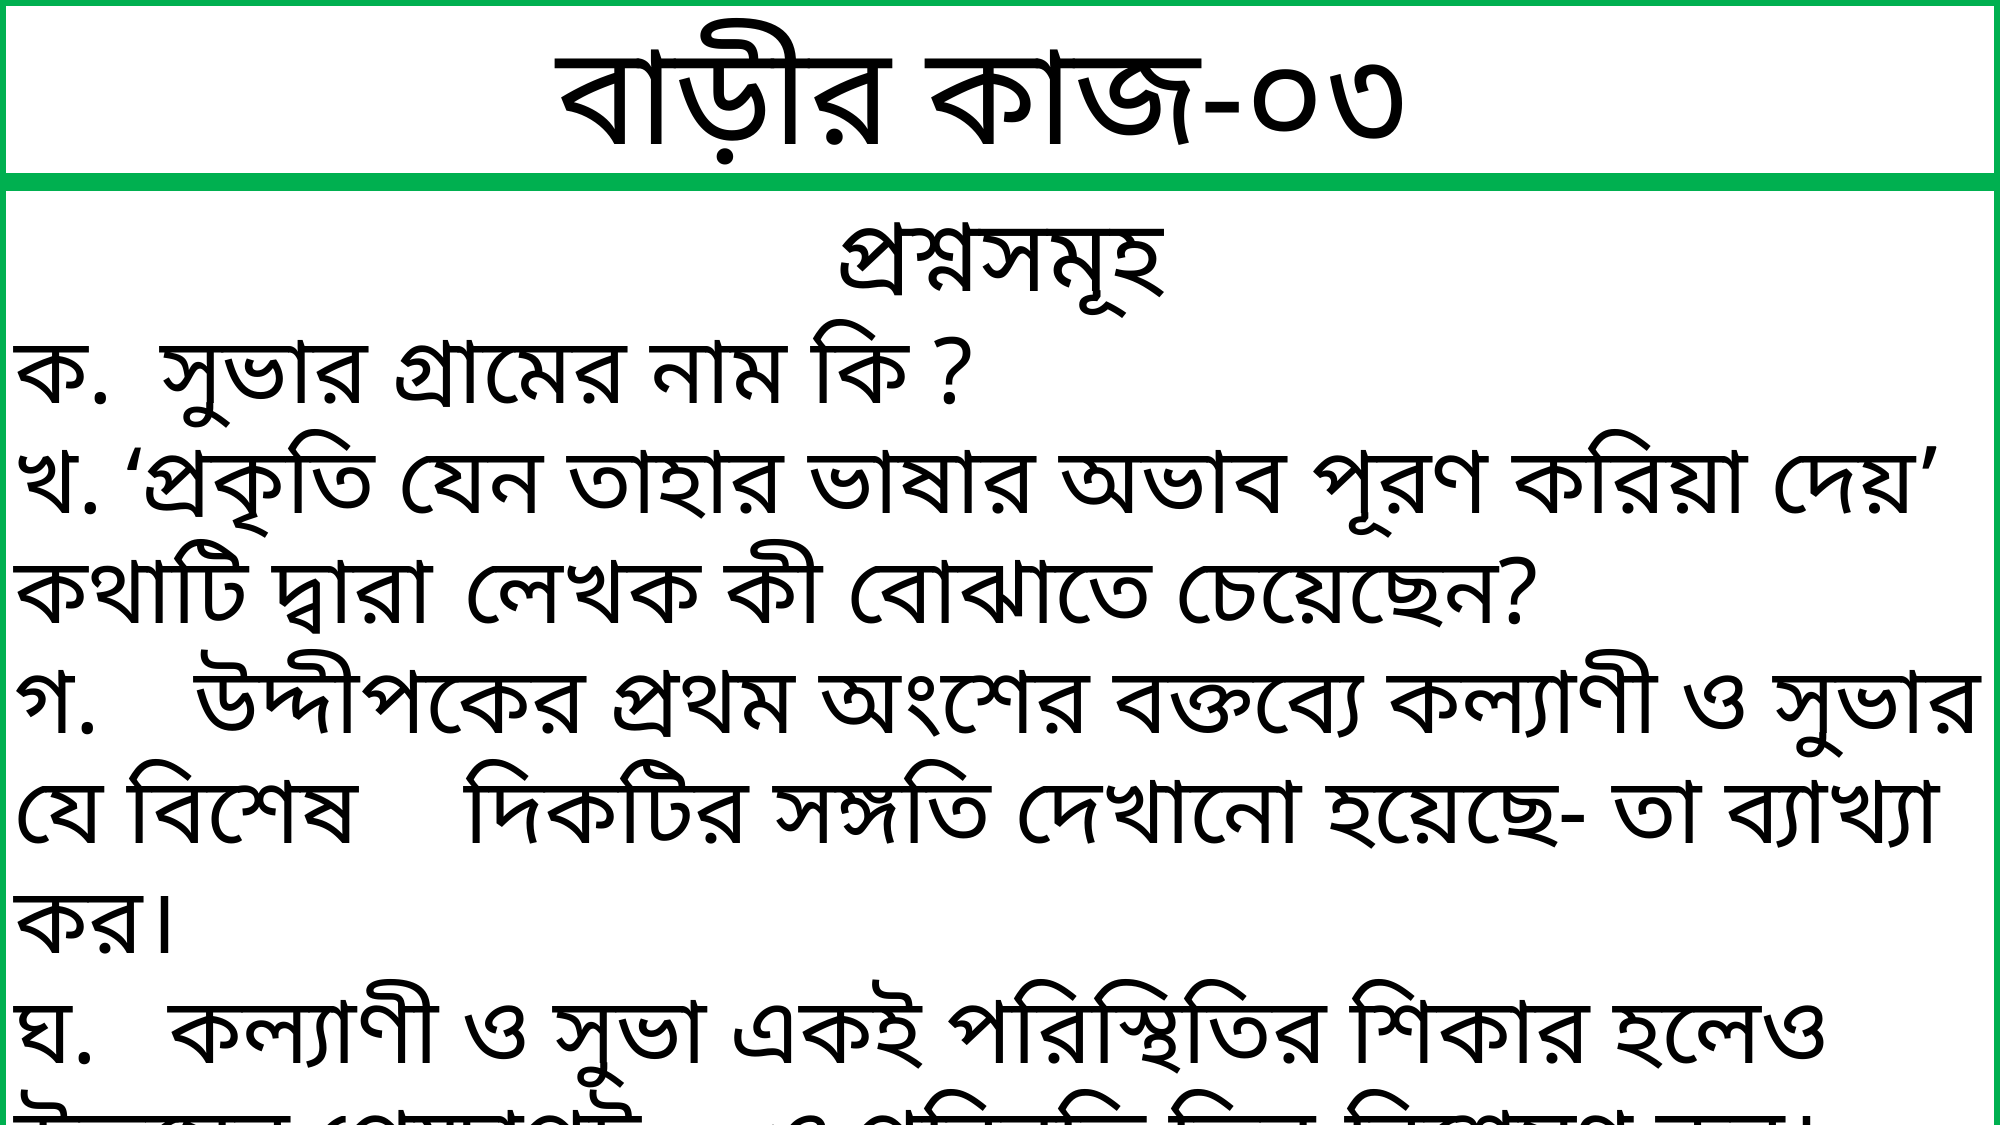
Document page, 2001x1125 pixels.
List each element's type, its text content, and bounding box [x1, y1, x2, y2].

text_box বাড়ীর কাজ-০৩ [0, 0, 2000, 180]
text_box প্রশ্নসমূহ ক. সুভার গ্রামের নাম কি ? খ. ‘প্রকৃতি যেন তাহার ভাষার অভাব পূরণ করিয়া দেয়’ কথাটি দ্বারা লেখক কী বোঝাতে চেয়েছেন? গ. উদ্দীপকের প্রথম অংশের বক্তব্যে কল্যাণী ও সুভার যে বিশেষ দিকটির সঙ্গতি দেখানো হয়েছে- তা ব্যাখ্যা কর। ঘ. কল্যাণী ও সুভা একই পরিস্থিতির শিকার হলেও উভয়ের প্রেক্ষাপট ও পরিনতি ভিন্ন-বিশ্লেষণ কর। [0, 184, 2000, 1125]
